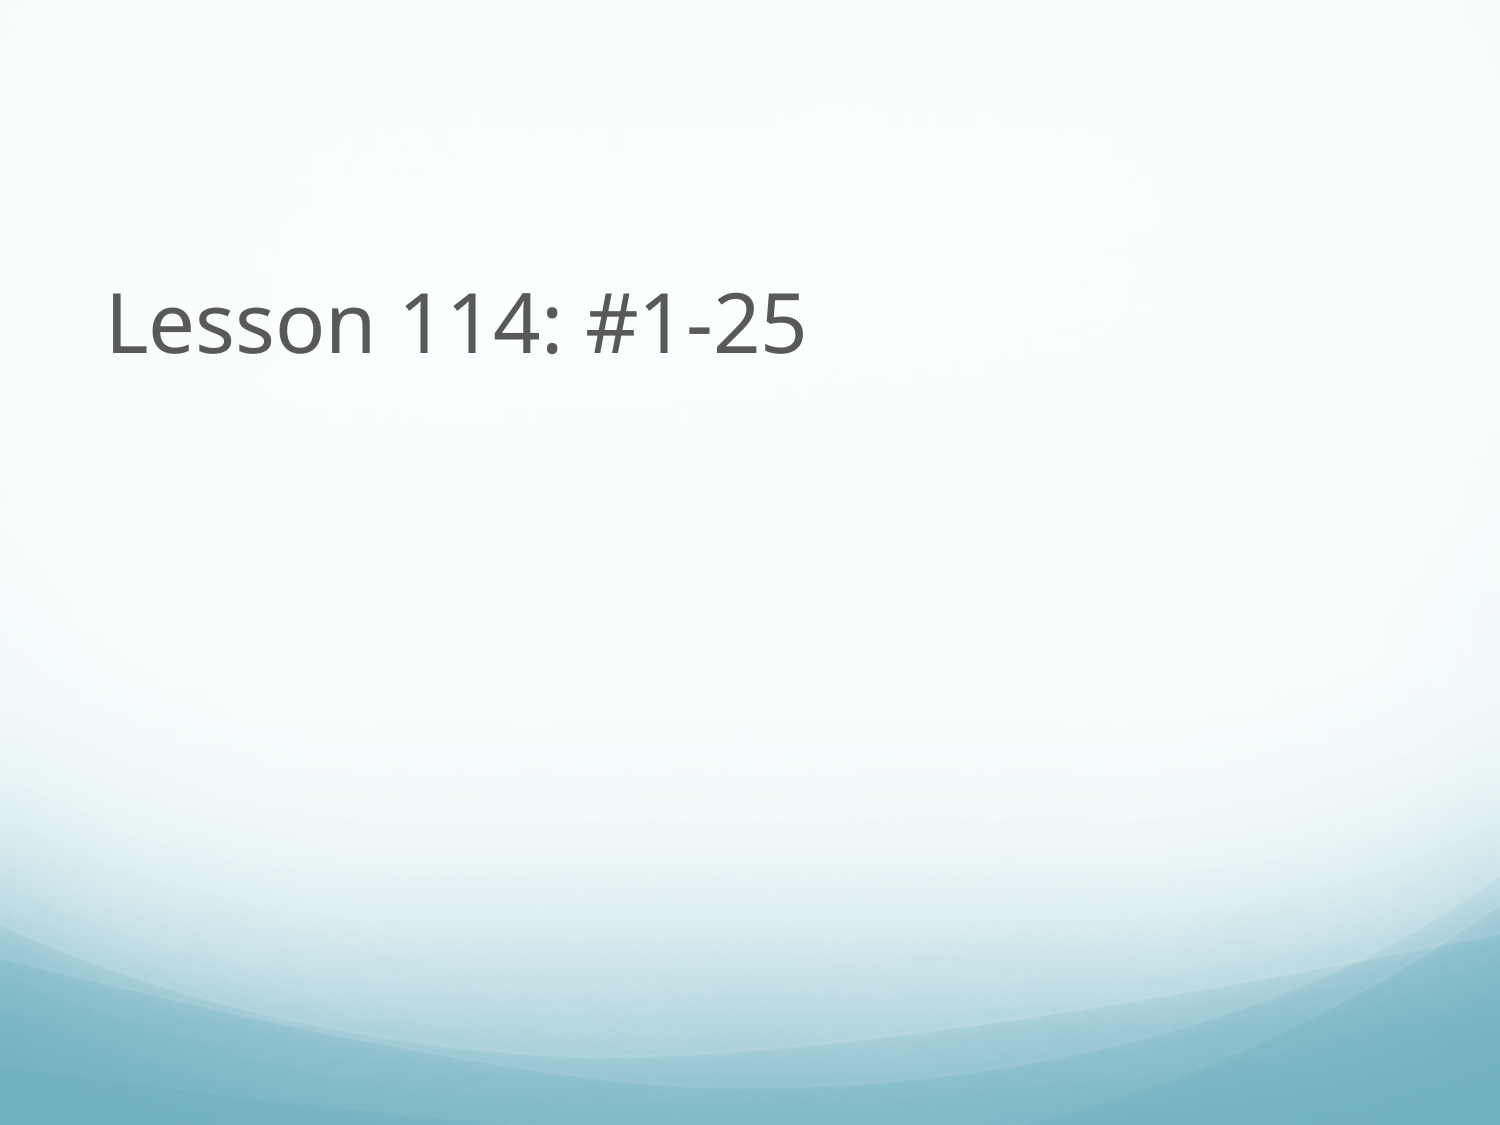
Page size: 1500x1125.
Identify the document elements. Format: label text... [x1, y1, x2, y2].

list Lesson 114: #1-25 [90, 262, 1410, 975]
